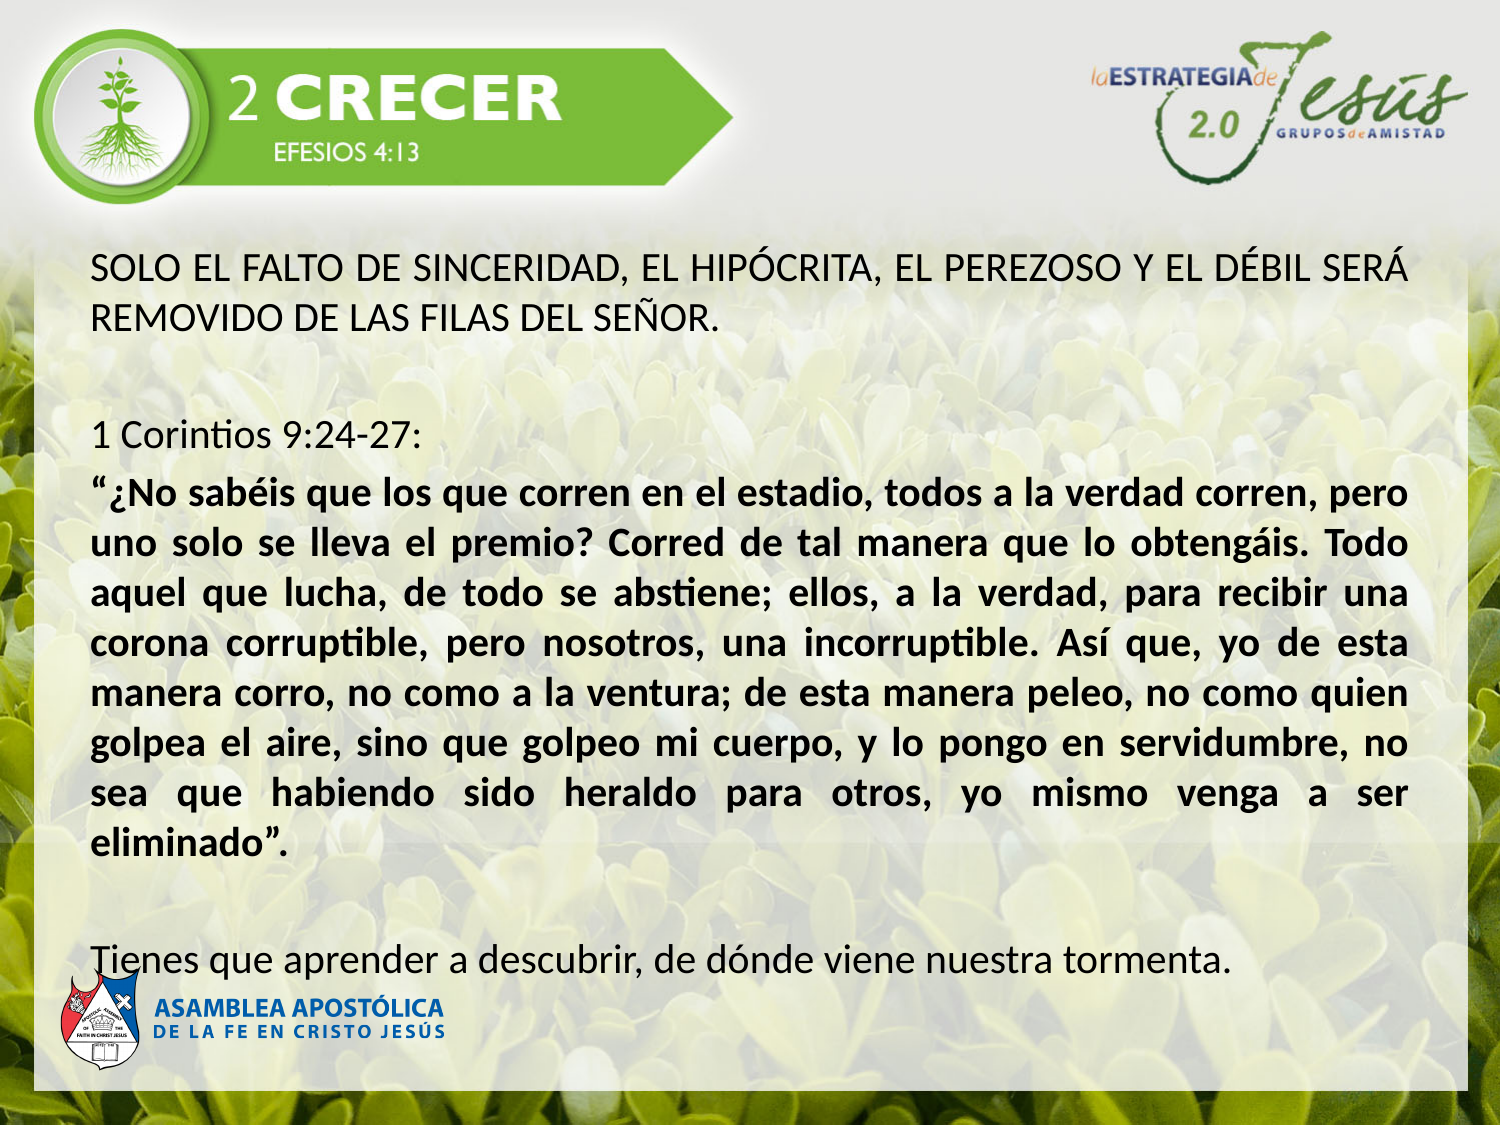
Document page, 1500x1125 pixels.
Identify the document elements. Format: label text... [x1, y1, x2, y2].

picture [0, 0, 1500, 1125]
list SOLO EL FALTO DE SINCERIDAD, EL HIPÓCRITA, EL PEREZOSO Y EL DÉBIL SERÁ REMOVIDO DE LAS FILAS DEL SEÑOR. 1 Corintios 9:24-27: “¿No sabéis que los que corren en el estadio, todos a la verdad corren, pero uno solo se lleva el premio? Corred de tal manera que lo obtengáis. Todo aquel que lucha, de todo se abstiene; ellos, a la verdad, para recibir una corona corruptible, pero nosotros, una incorruptible. Así que, yo de esta manera corro, no como a la ventura; de esta manera peleo, no como quien golpea el aire, sino que golpeo mi cuerpo, y lo pongo en servidumbre, no sea que habiendo sido heraldo para otros, yo mismo venga a ser eliminado”. Tienes que aprender a descubrir, de dónde viene nuestra tormenta. [75, 232, 1425, 975]
